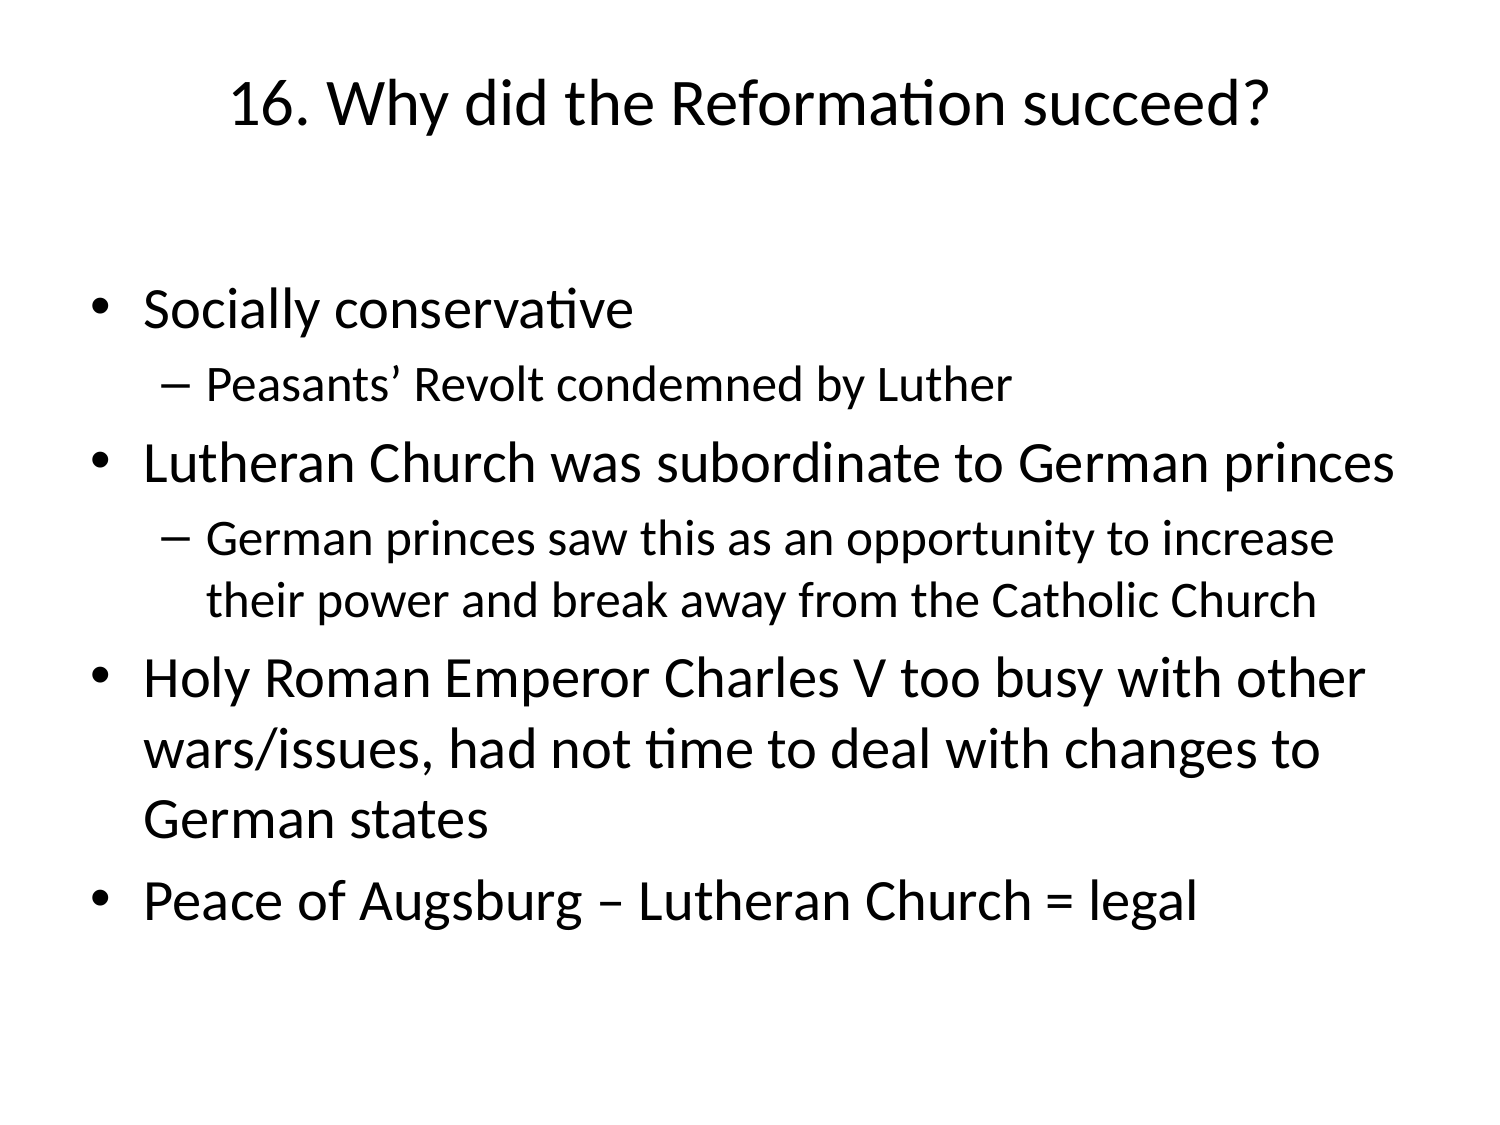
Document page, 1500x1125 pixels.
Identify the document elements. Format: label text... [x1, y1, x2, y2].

title 16. Why did the Reformation succeed? [75, 45, 1425, 233]
list Socially conservative Peasants’ Revolt condemned by Luther Lutheran Church was subordinate to German princes German princes saw this as an opportunity to increase their power and break away from the Catholic Church Holy Roman Emperor Charles V too busy with other wars/issues, had not time to deal with changes to German states Peace of Augsburg – Lutheran Church = legal [75, 262, 1425, 1005]
